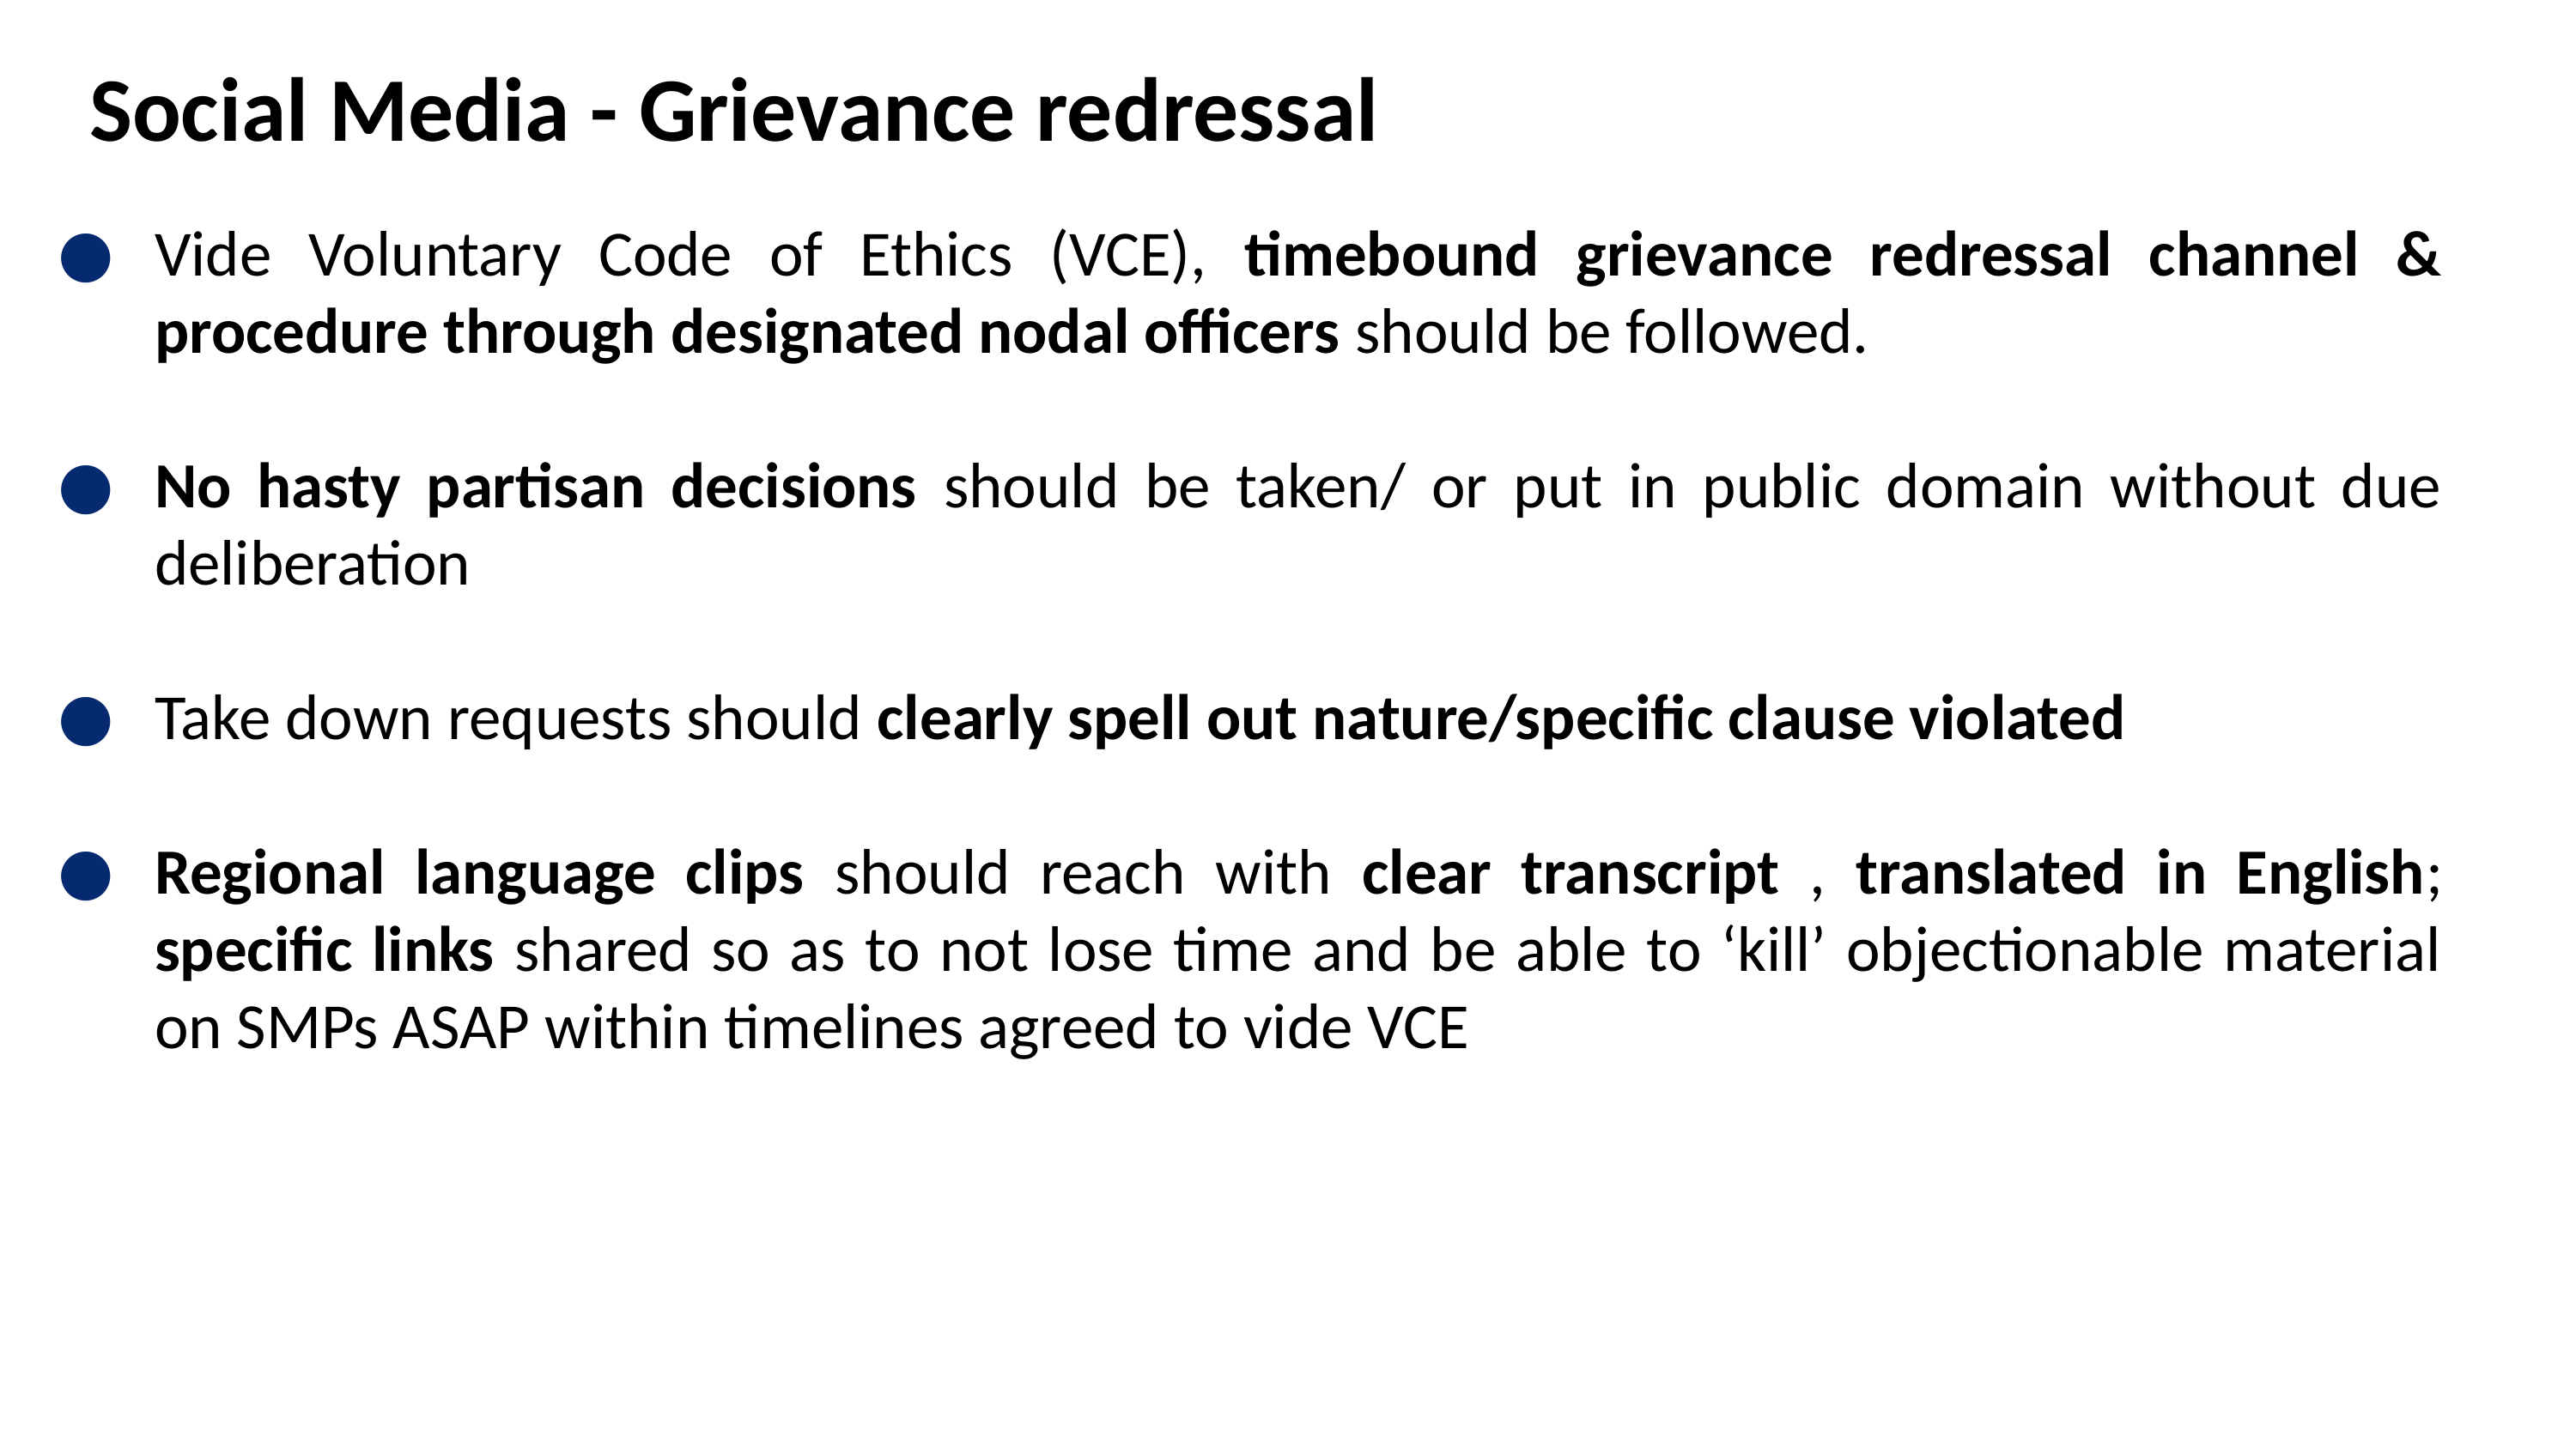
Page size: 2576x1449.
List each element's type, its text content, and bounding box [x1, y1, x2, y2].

title Social Media - Grievance redressal [64, 24, 2576, 186]
text_box Vide Voluntary Code of Ethics (VCE), timebound grievance redressal channel & procedure through designated nodal officers should be followed. No hasty partisan decisions should be taken/ or put in public domain without due deliberation Take down requests should clearly spell out nature/specific clause violated Regional language clips should reach with clear transcript , translated in English; specific links shared so as to not lose time and be able to ‘kill’ objectionable material on SMPs ASAP within timelines agreed to vide VCE [0, 185, 2469, 1088]
